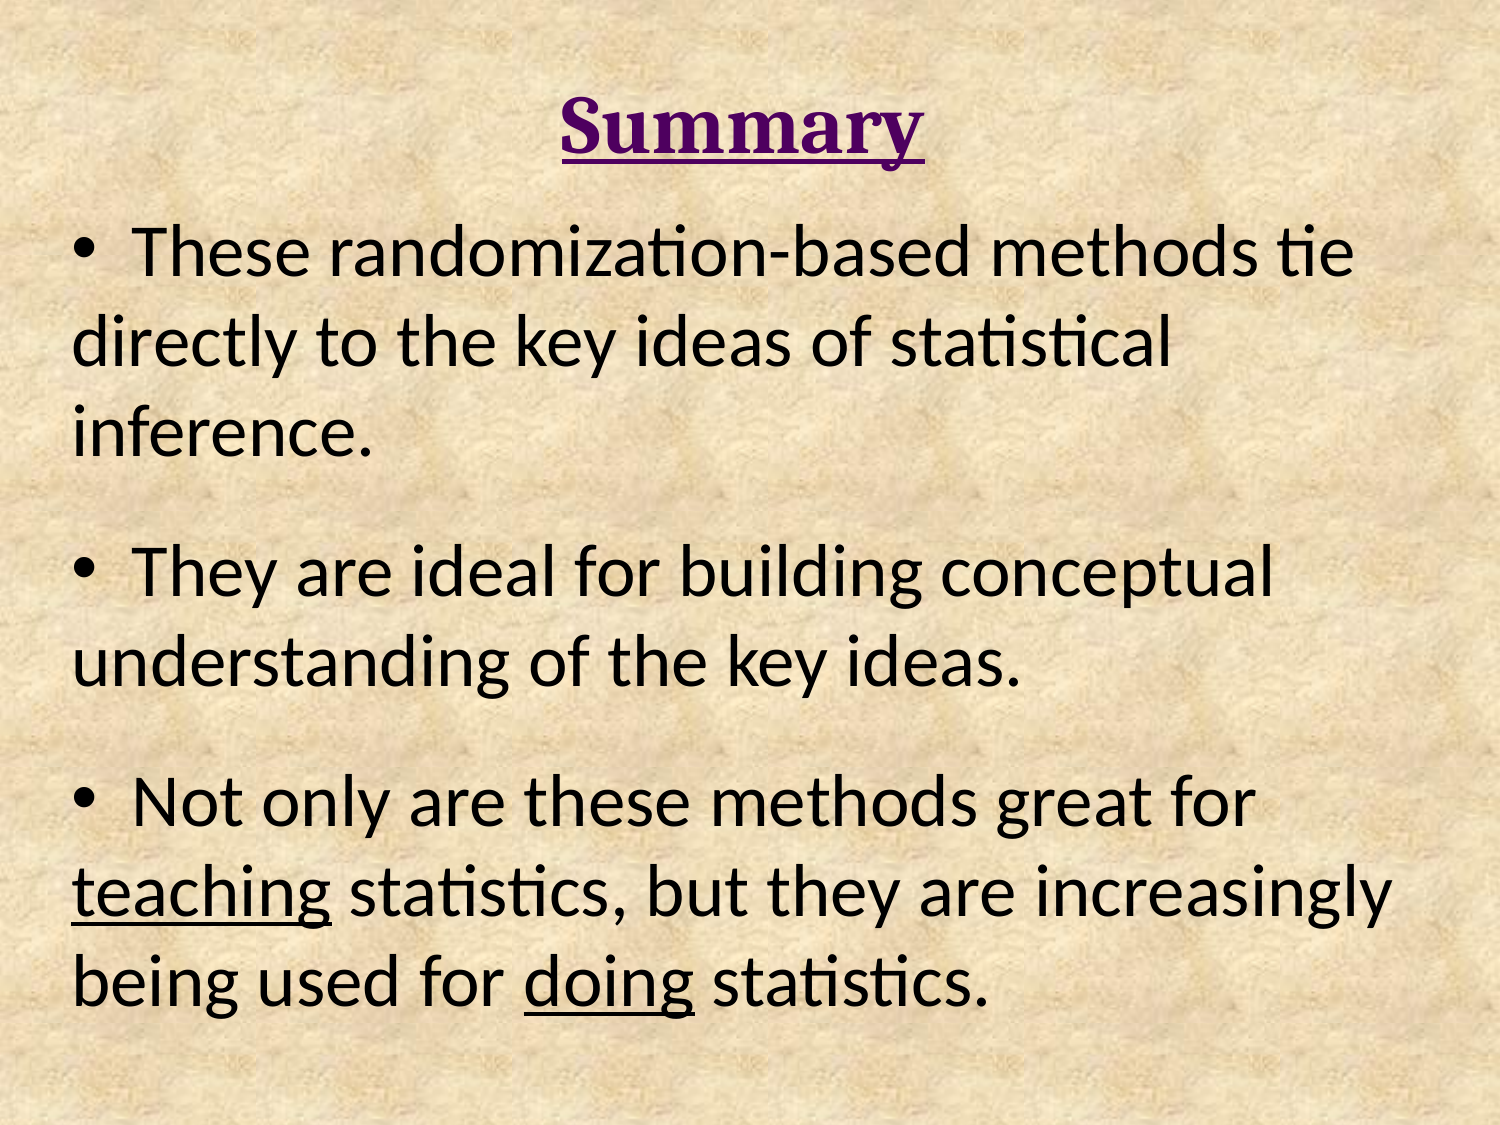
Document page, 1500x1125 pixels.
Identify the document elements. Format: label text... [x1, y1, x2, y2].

picture [0, 0, 1500, 1125]
text_box These randomization-based methods tie directly to the key ideas of statistical inference. They are ideal for building conceptual understanding of the key ideas. Not only are these methods great for teaching statistics, but they are increasingly being used for doing statistics. [56, 194, 1468, 1029]
text_box Summary [74, 62, 1413, 190]
